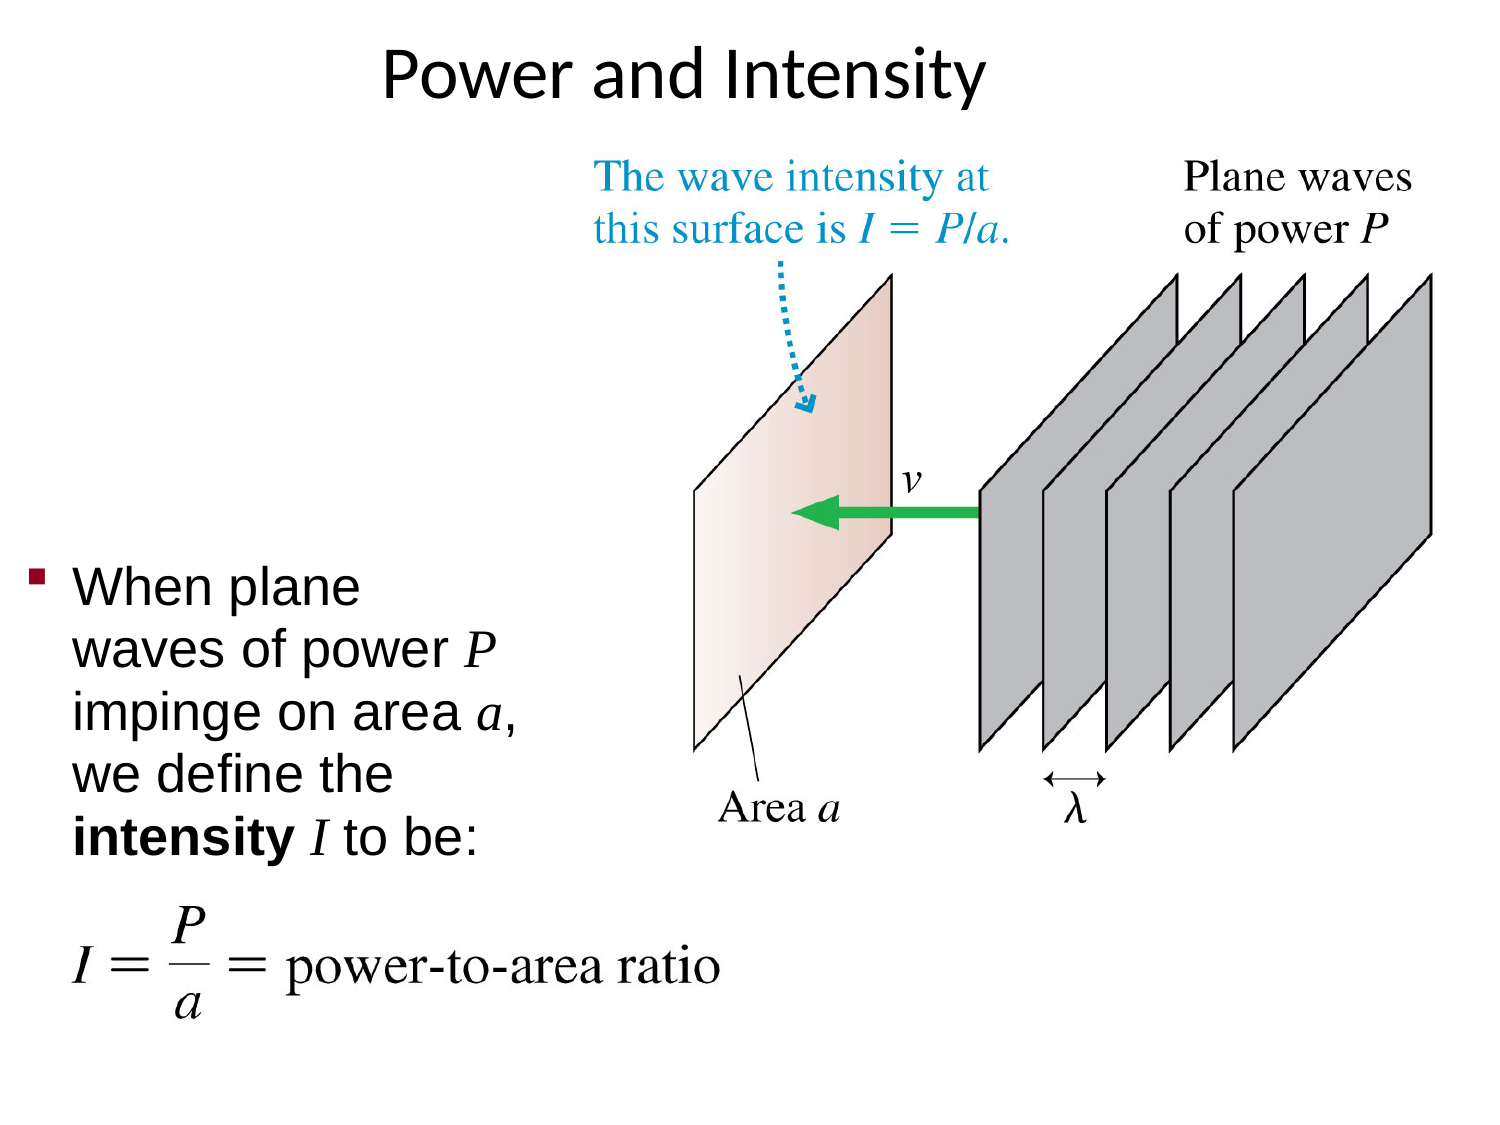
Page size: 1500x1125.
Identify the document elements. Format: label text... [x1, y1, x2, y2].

picture [63, 893, 738, 1026]
title Power and Intensity [9, 24, 1361, 114]
text_box When plane waves of power P impinge on area a, we define the intensity I to be: [9, 546, 535, 874]
picture [587, 153, 1439, 826]
